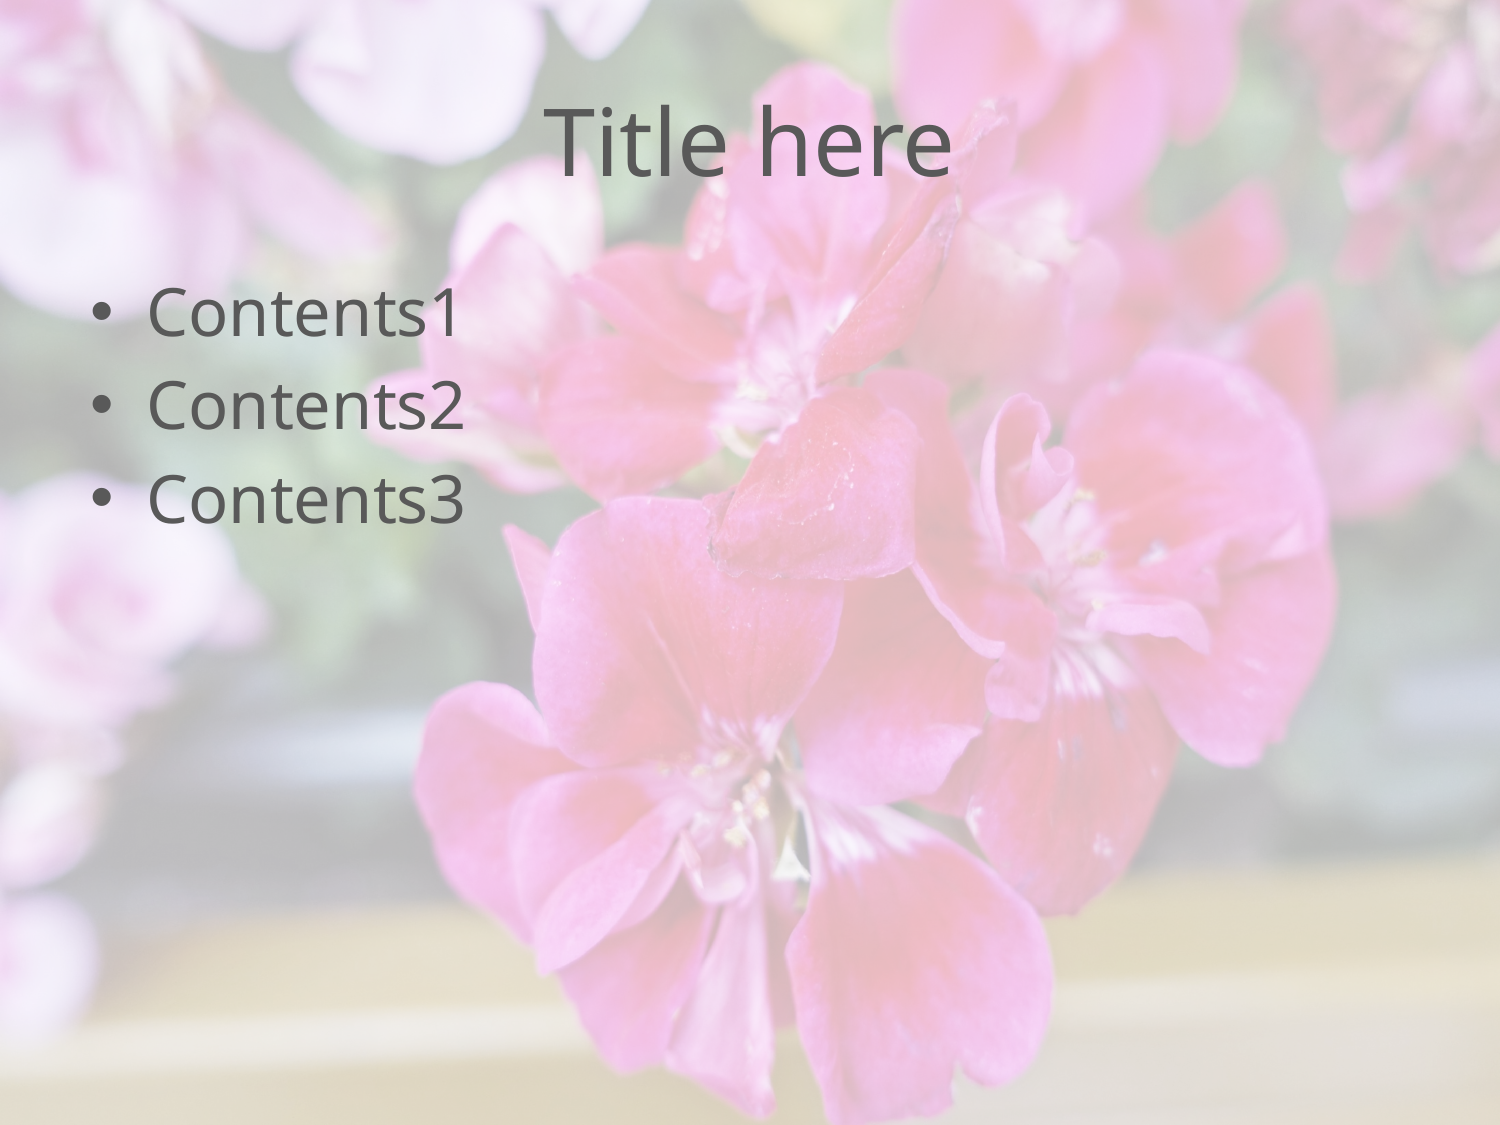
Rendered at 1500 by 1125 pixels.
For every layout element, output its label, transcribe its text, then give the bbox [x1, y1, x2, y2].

list Contents1 Contents2 Contents3 [75, 262, 1425, 1005]
title Title here [75, 45, 1425, 233]
text_box [0, 0, 1500, 1125]
